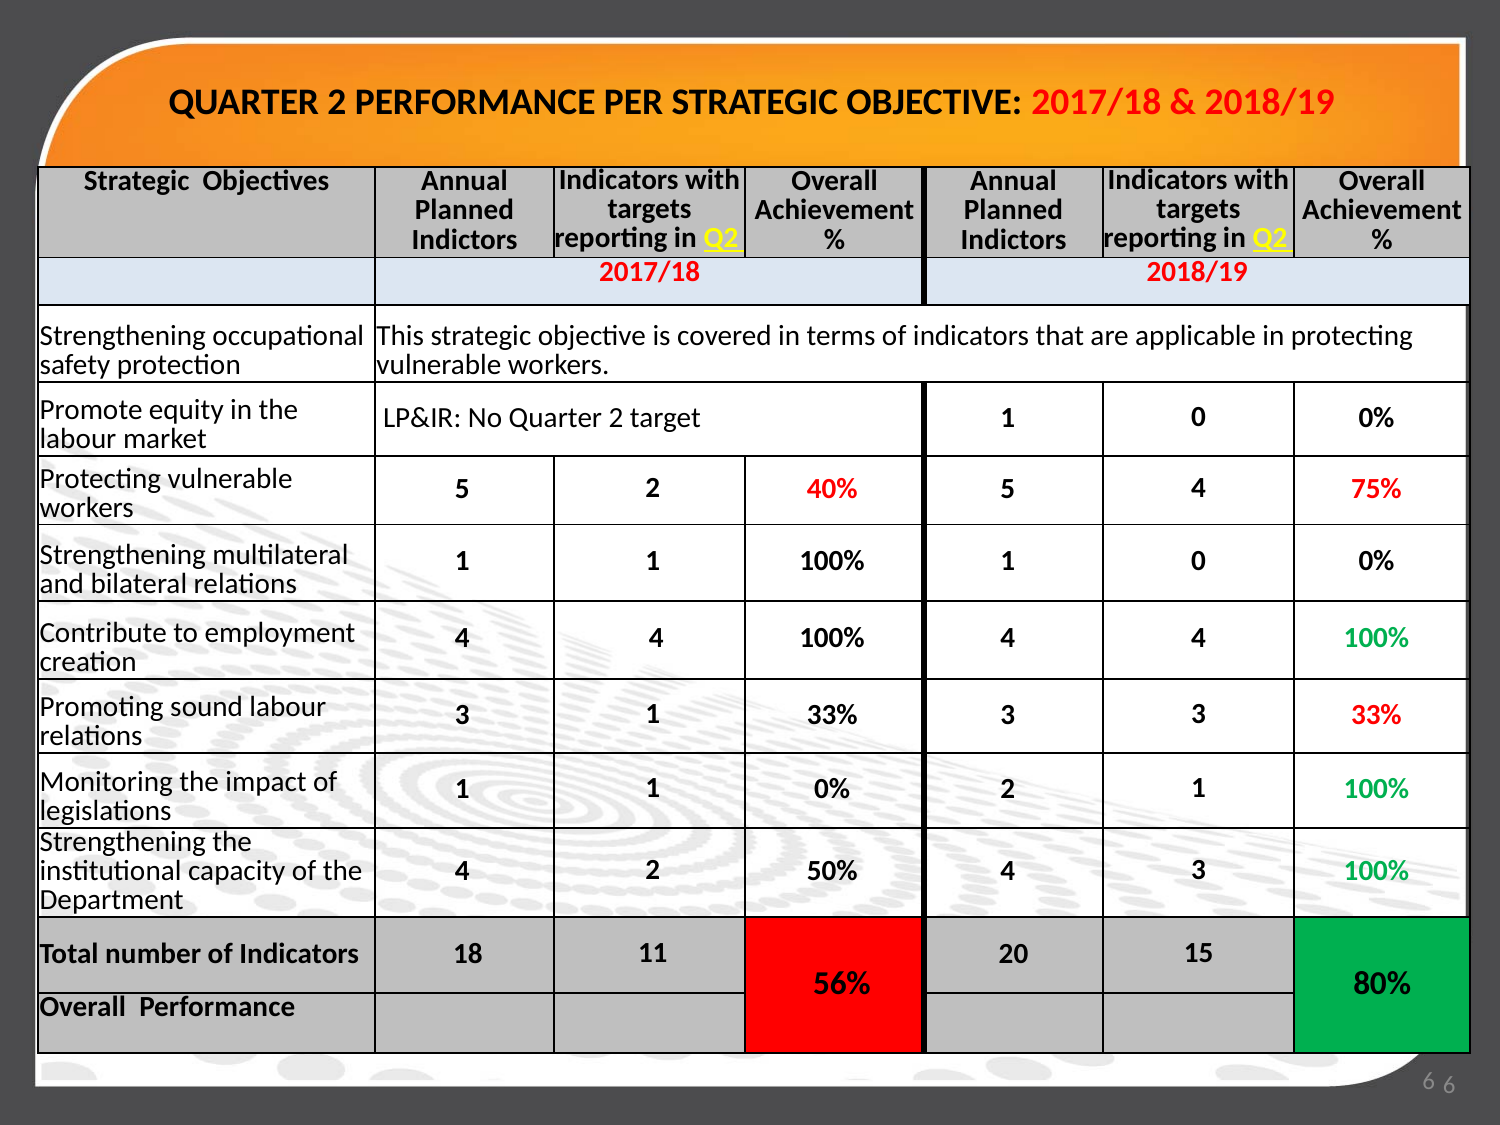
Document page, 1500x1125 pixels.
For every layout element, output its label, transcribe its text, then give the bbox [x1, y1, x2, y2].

table_cell 100% [746, 525, 921, 600]
table_cell 20 [927, 918, 1102, 992]
table_header Strategic Objectives [39, 168, 374, 257]
table_cell 0% [1295, 383, 1469, 455]
table_cell 4 [376, 602, 553, 678]
table_cell 0% [1295, 525, 1469, 600]
table_header Indicators with targets reporting in Q2 [1104, 168, 1293, 257]
table_cell 1 [376, 525, 553, 600]
table_cell 1 [927, 383, 1102, 455]
table_cell 0 [1104, 525, 1293, 600]
table_cell Total number of Indicators [39, 918, 374, 992]
table_cell 100% [1295, 829, 1469, 916]
table_cell 4 [555, 602, 744, 678]
table_header Indicators with targets reporting in Q2 [555, 168, 744, 257]
table_cell This strategic objective is covered in terms of indicators that are applicable in protecting vulnerable workers. [376, 306, 1469, 381]
table_cell 33% [746, 680, 921, 752]
table_cell 2017/18 [376, 258, 921, 304]
table_cell [555, 994, 744, 1052]
table_cell 1 [376, 754, 553, 827]
table_cell Strengthening the institutional capacity of the Department [39, 829, 374, 916]
table_cell Protecting vulnerable workers [39, 457, 374, 524]
text_box [1103, 1042, 1454, 1103]
table_cell Promote equity in the labour market [39, 383, 374, 455]
table_cell 2018/19 [927, 258, 1469, 304]
table_cell [376, 994, 553, 1052]
table_cell 4 [376, 829, 553, 916]
table_cell 1 [555, 525, 744, 600]
table_cell 100% [1295, 754, 1469, 827]
table_cell 18 [376, 918, 553, 992]
table_cell 100% [746, 602, 921, 678]
table_header Annual Planned Indictors [927, 168, 1102, 257]
table_cell Overall Performance [39, 994, 374, 1052]
table_cell Contribute to employment creation [39, 602, 374, 678]
table_cell 56% [746, 918, 921, 1052]
table_cell 50% [746, 829, 921, 916]
table_cell [1104, 994, 1293, 1042]
picture [0, 0, 1500, 1125]
table_cell 4 [1104, 602, 1293, 678]
title QUARTER 2 PERFORMANCE PER STRATEGIC OBJECTIVE: 2017/18 & 2018/19 [76, 19, 1427, 166]
table_cell 1 [555, 754, 744, 827]
table_cell 2 [555, 829, 744, 916]
table_cell [927, 994, 1102, 1052]
table_cell 11 [555, 918, 744, 992]
slide_number 6 [1120, 1054, 1471, 1114]
table_cell 15 [1104, 918, 1293, 992]
table_cell Monitoring the impact of legislations [39, 754, 374, 827]
table_cell 3 [376, 680, 553, 752]
table_cell 40% [746, 457, 921, 524]
table_cell 33% [1295, 680, 1469, 752]
table_cell 2 [927, 754, 1102, 827]
table_cell 0 [1104, 383, 1293, 455]
table_cell 3 [1104, 829, 1293, 916]
table_cell Strengthening multilateral and bilateral relations [39, 525, 374, 600]
table_cell 75% [1295, 457, 1469, 524]
table_header Annual Planned Indictors [376, 168, 553, 257]
table_cell 1 [555, 680, 744, 752]
table_cell 0% [746, 754, 921, 827]
table_cell Promoting sound labour relations [39, 680, 374, 752]
table_cell 3 [1104, 680, 1293, 752]
text_box 6 [1100, 1049, 1450, 1110]
table_header Overall Achievement % [746, 168, 921, 257]
table_cell 4 [927, 829, 1102, 916]
table_cell 80% [1295, 918, 1469, 1052]
table_cell 2 [555, 457, 744, 524]
table_cell LP&IR: No Quarter 2 target [376, 383, 921, 455]
table_cell 4 [927, 602, 1102, 678]
table_cell 3 [927, 680, 1102, 752]
table_cell 1 [1104, 754, 1293, 827]
table_cell 100% [1295, 602, 1469, 678]
table_cell 5 [927, 457, 1102, 524]
table_cell 5 [376, 457, 553, 524]
table_cell [39, 258, 374, 304]
table_cell 4 [1104, 457, 1293, 524]
table_header Overall Achievement % [1295, 168, 1469, 257]
table_cell 1 [927, 525, 1102, 600]
table_cell Strengthening occupational safety protection [39, 306, 374, 381]
